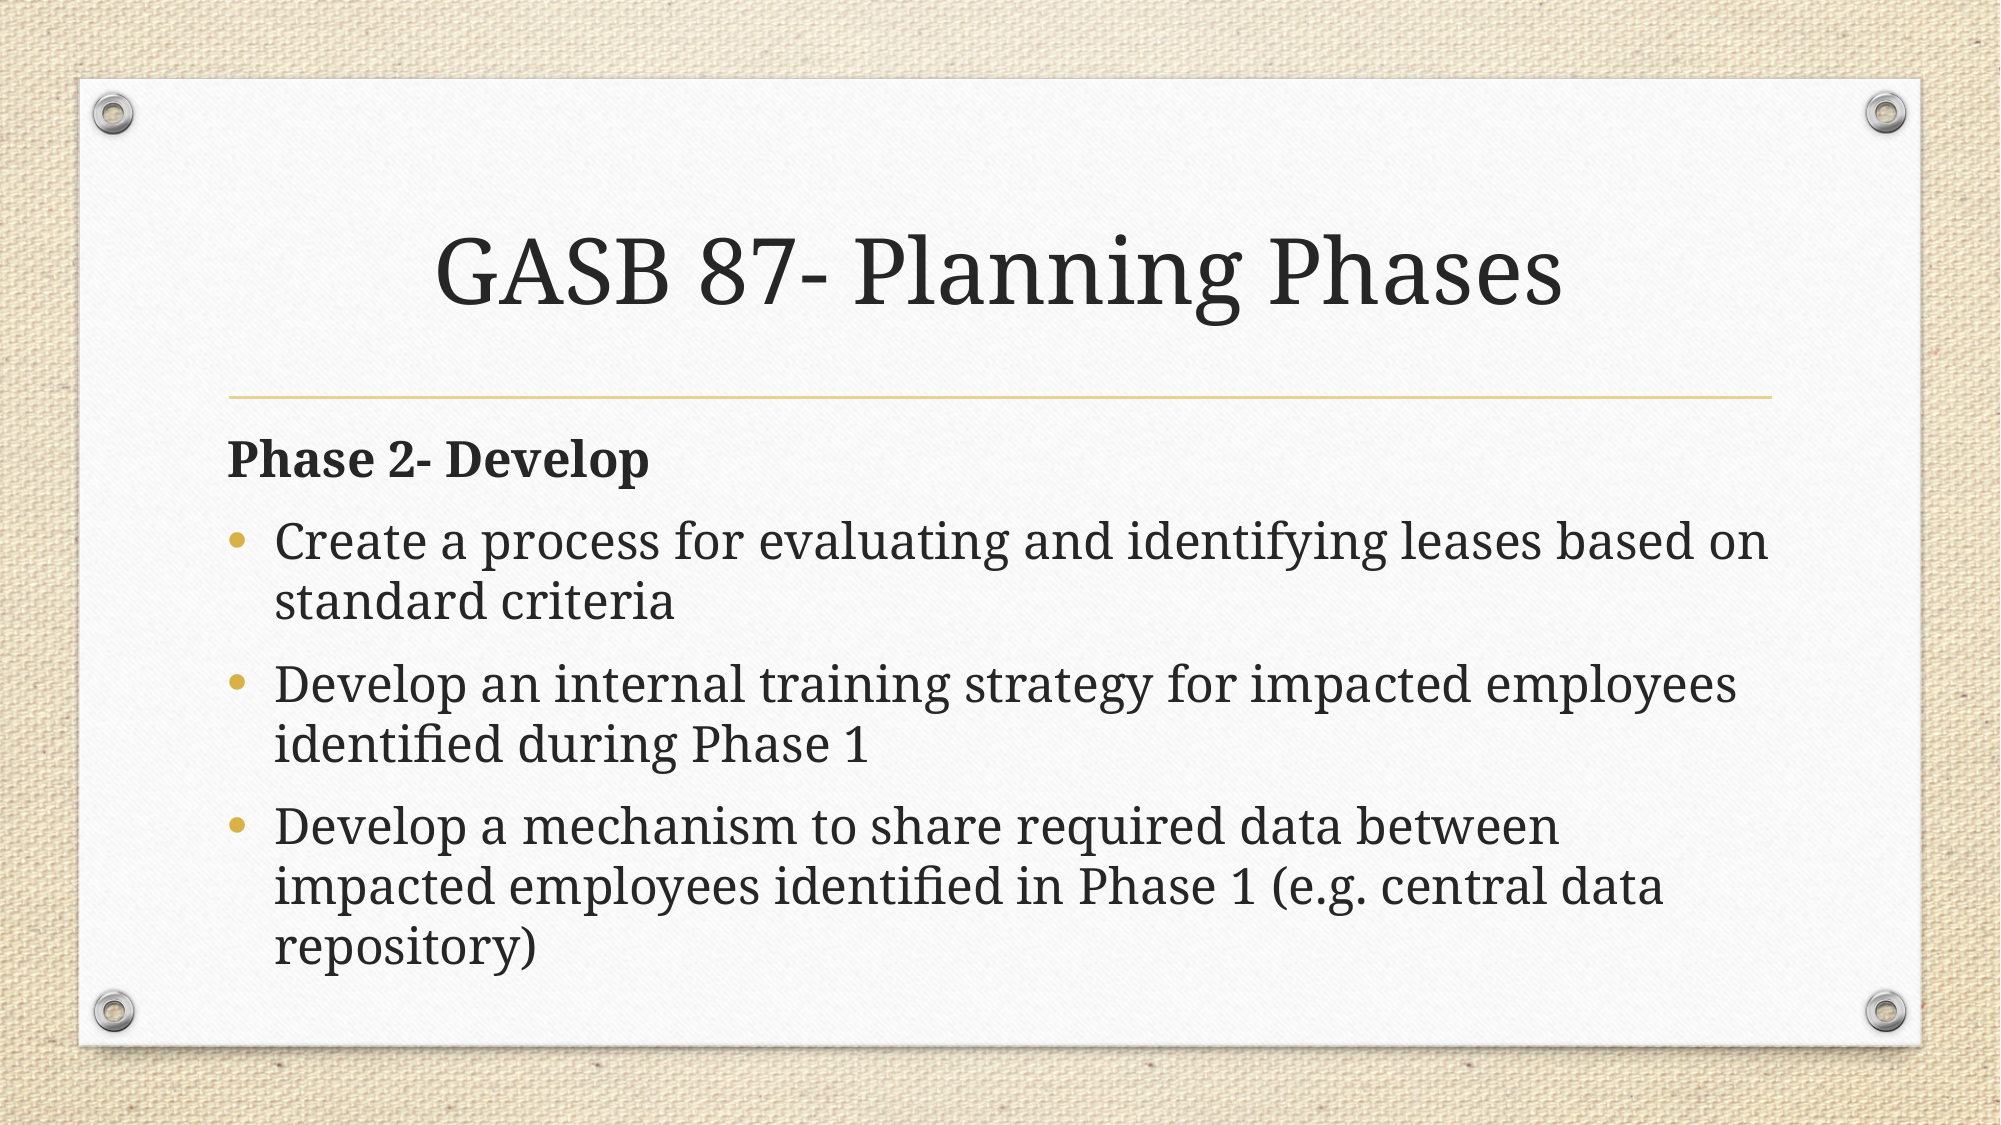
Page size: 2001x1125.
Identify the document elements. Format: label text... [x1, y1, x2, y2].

picture [0, 0, 2001, 1125]
list Phase 2- Develop Create a process for evaluating and identifying leases based on standard criteria Develop an internal training strategy for impacted employees identified during Phase 1 Develop a mechanism to share required data between impacted employees identified in Phase 1 (e.g. central data repository) [212, 419, 1788, 964]
title GASB 87- Planning Phases [212, 161, 1788, 375]
